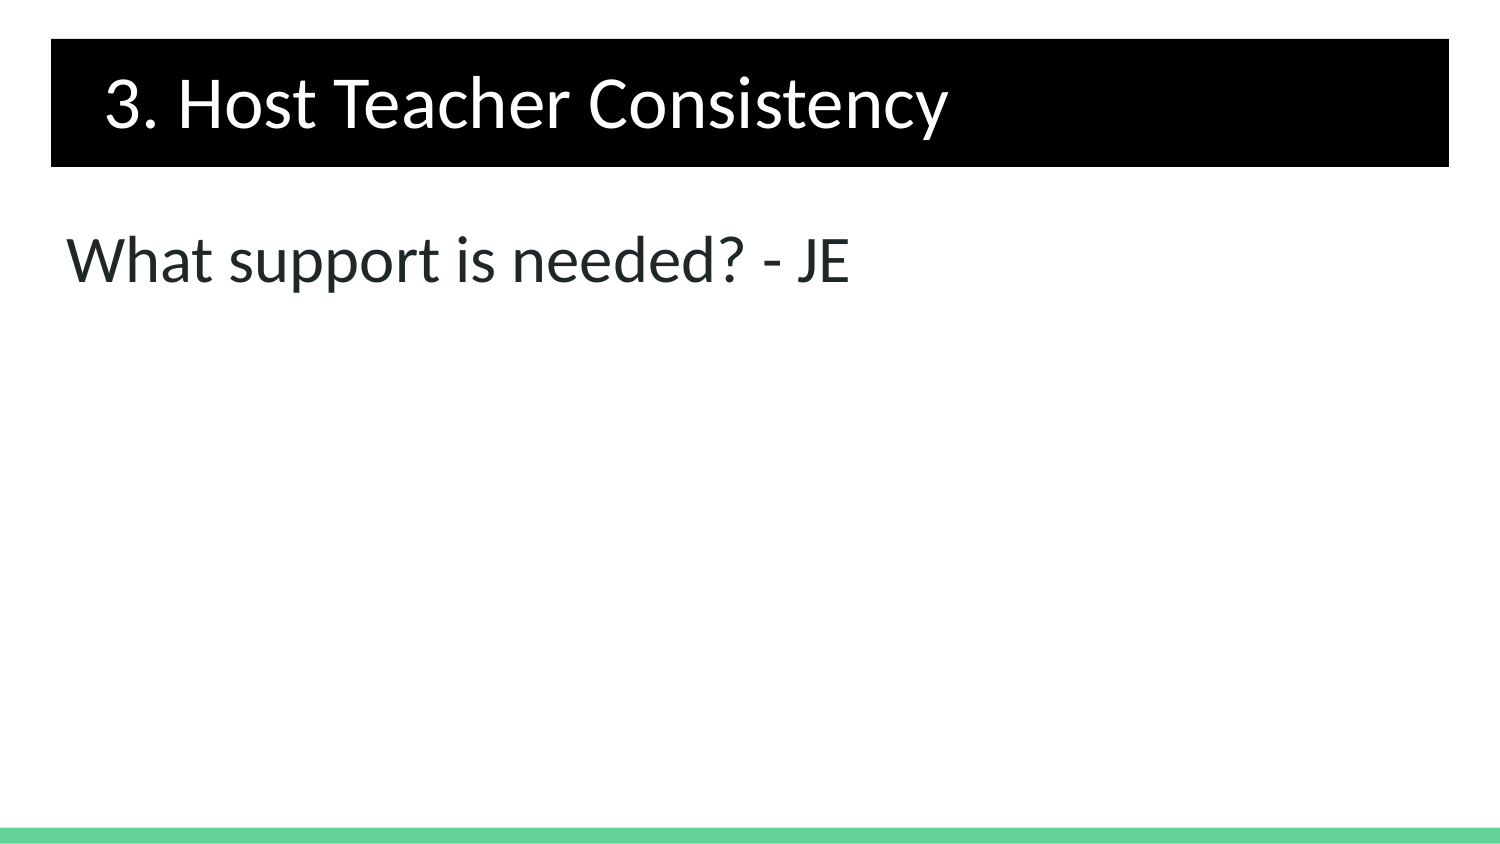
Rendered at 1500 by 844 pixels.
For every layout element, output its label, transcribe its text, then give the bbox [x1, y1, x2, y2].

list What support is needed? - JE [51, 189, 1449, 750]
title 3. Host Teacher Consistency [51, 38, 1449, 167]
